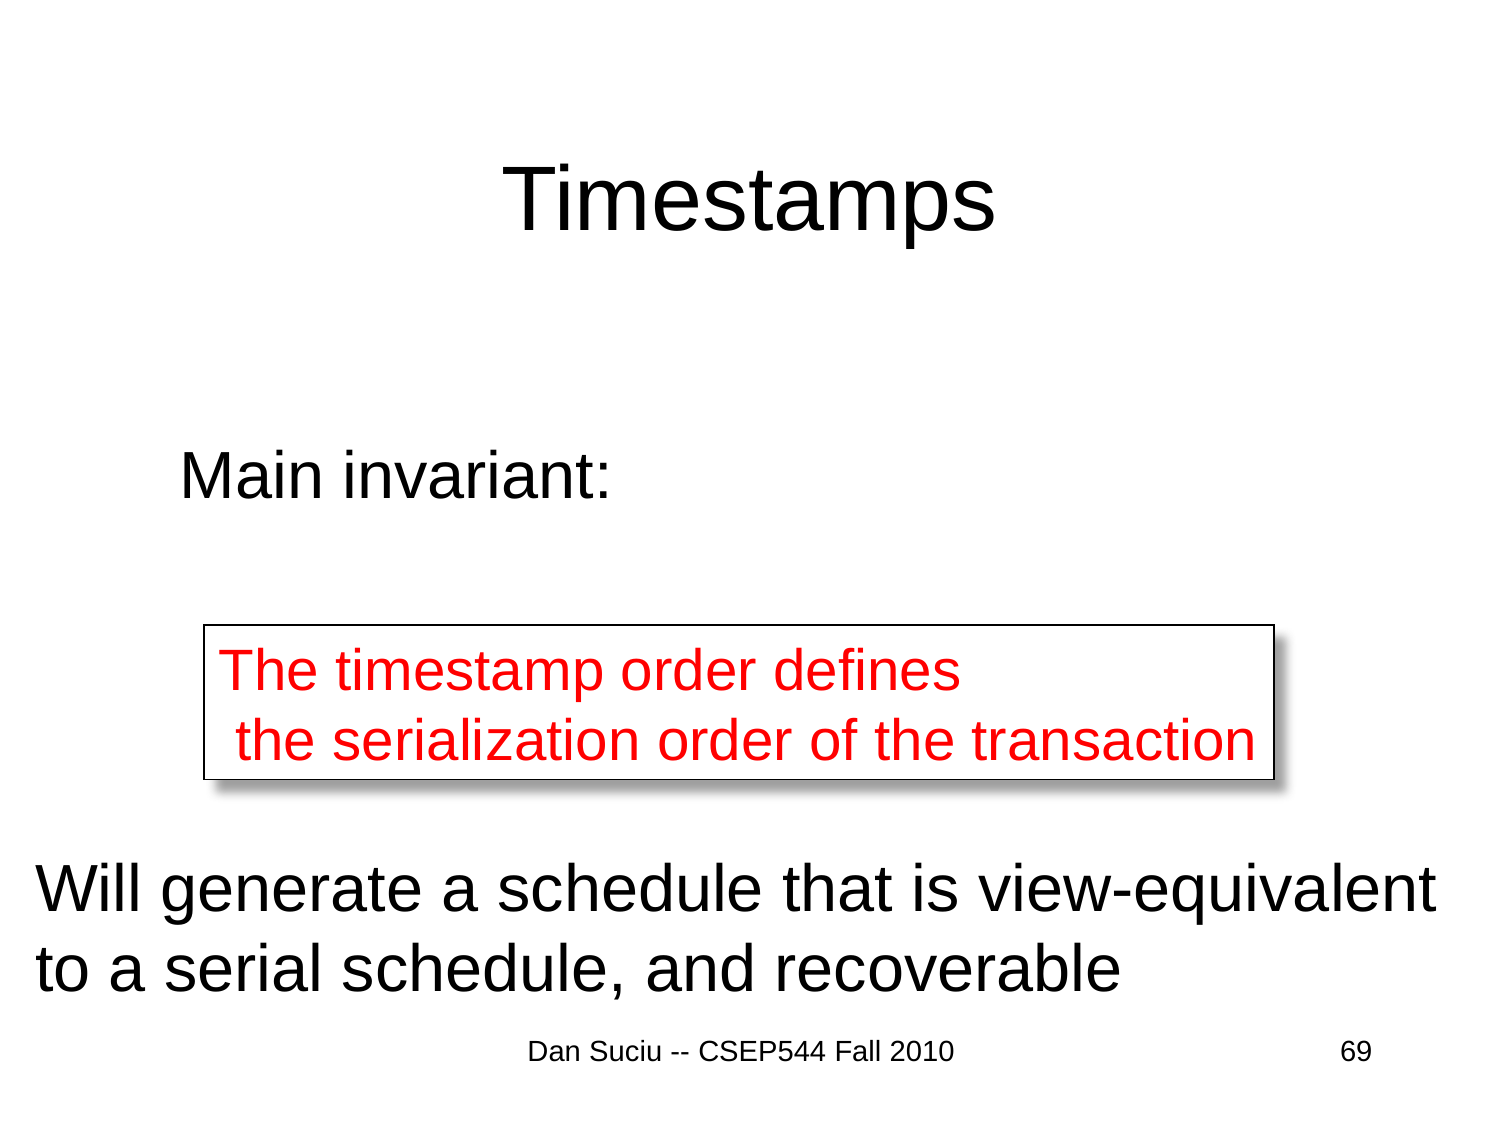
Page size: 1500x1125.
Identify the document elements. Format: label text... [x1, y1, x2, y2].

text_box The timestamp order defines the serialization order of the transaction [204, 624, 1274, 780]
footer Dan Suciu -- CSEP544 Fall 2010 [512, 1024, 988, 1101]
text_box Main invariant: [165, 424, 628, 520]
text_box Will generate a schedule that is view-equivalent to a serial schedule, and recoverable [20, 837, 1454, 1013]
title Timestamps [112, 99, 1388, 288]
slide_number 69 [1074, 1024, 1388, 1101]
